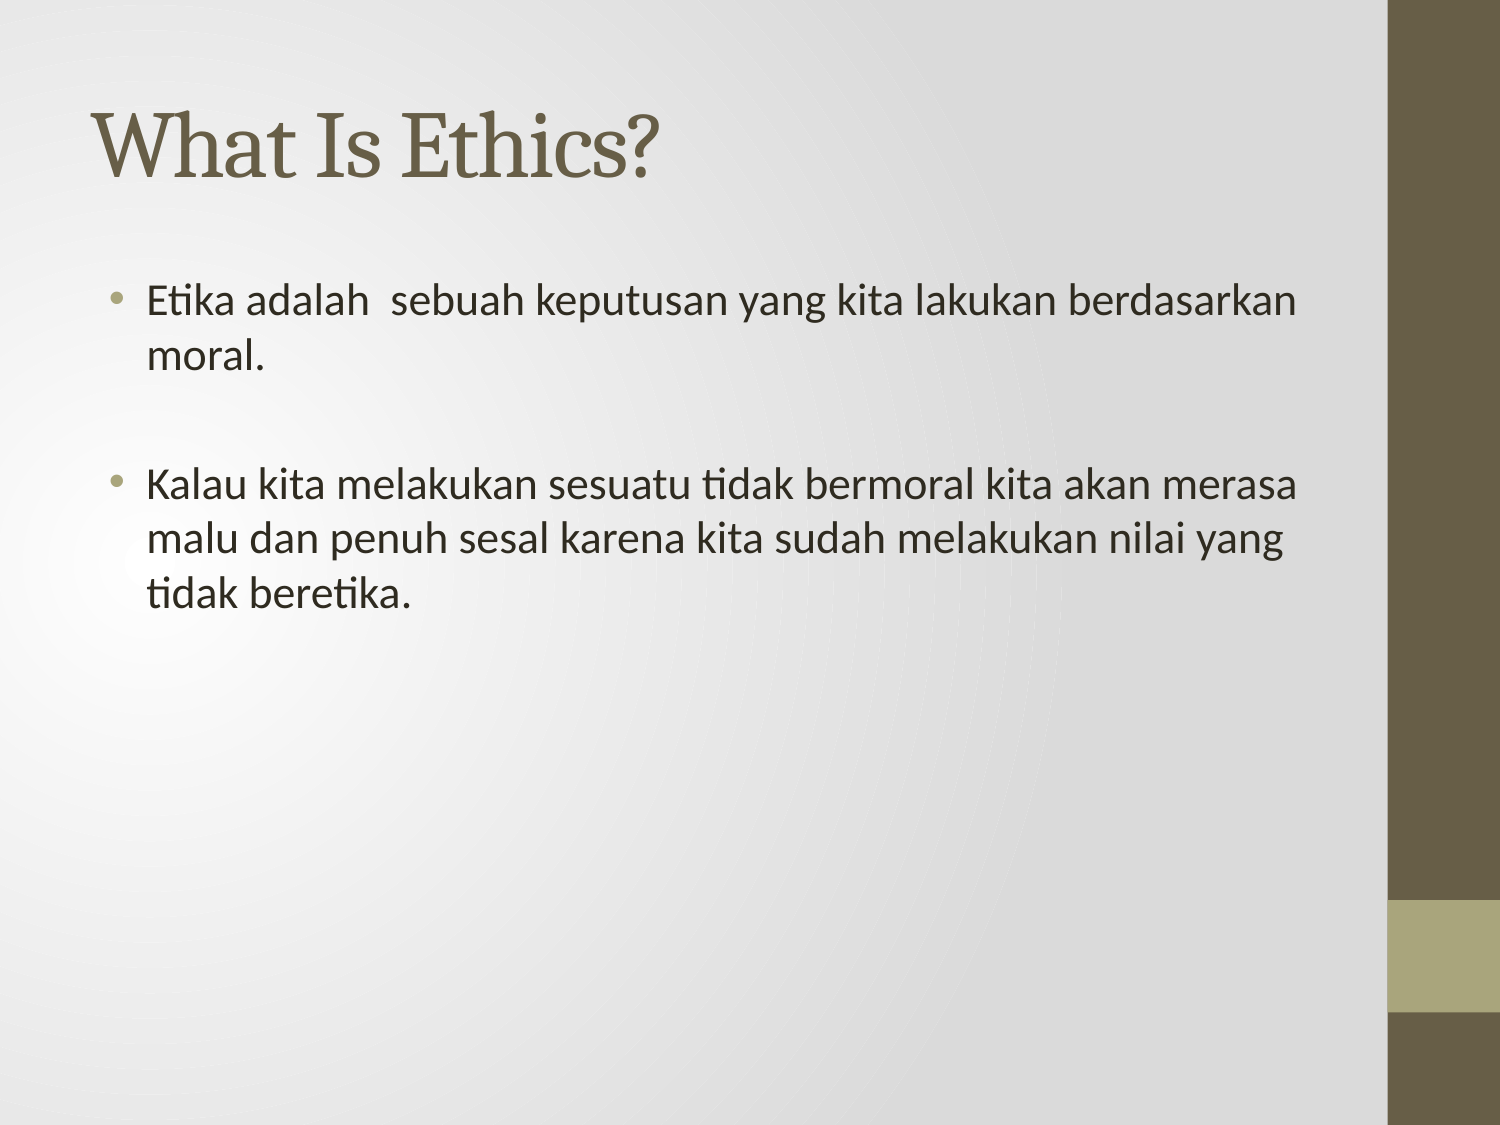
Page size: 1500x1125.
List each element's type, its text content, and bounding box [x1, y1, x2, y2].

list Etika adalah sebuah keputusan yang kita lakukan berdasarkan moral. Kalau kita melakukan sesuatu tidak bermoral kita akan merasa malu dan penuh sesal karena kita sudah melakukan nilai yang tidak beretika. [75, 262, 1325, 1050]
title What Is Ethics? [75, 45, 1325, 233]
